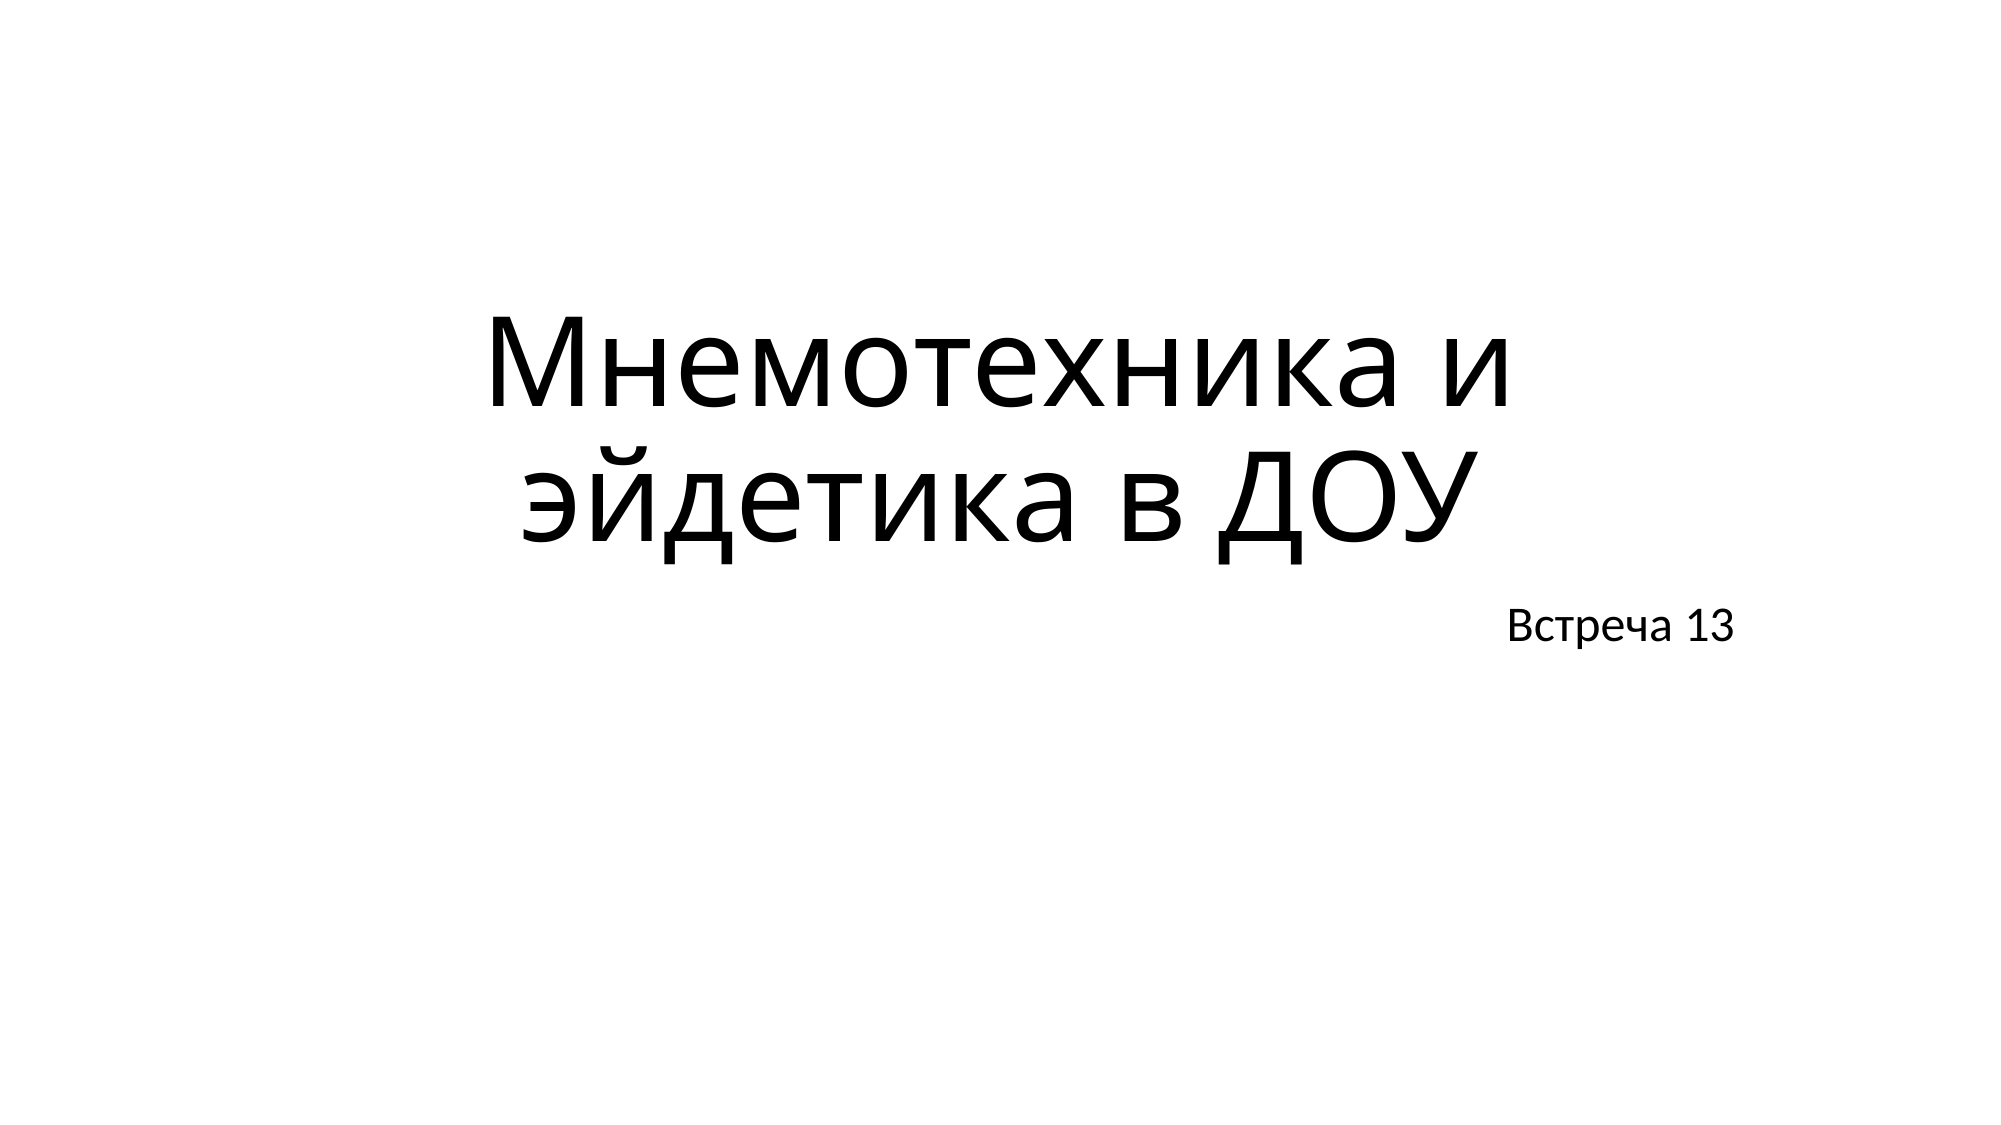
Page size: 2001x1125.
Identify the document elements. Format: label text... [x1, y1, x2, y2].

title Мнемотехника и эйдетика в ДОУ [249, 184, 1750, 576]
subtitle Встреча 13 [249, 590, 1750, 863]
